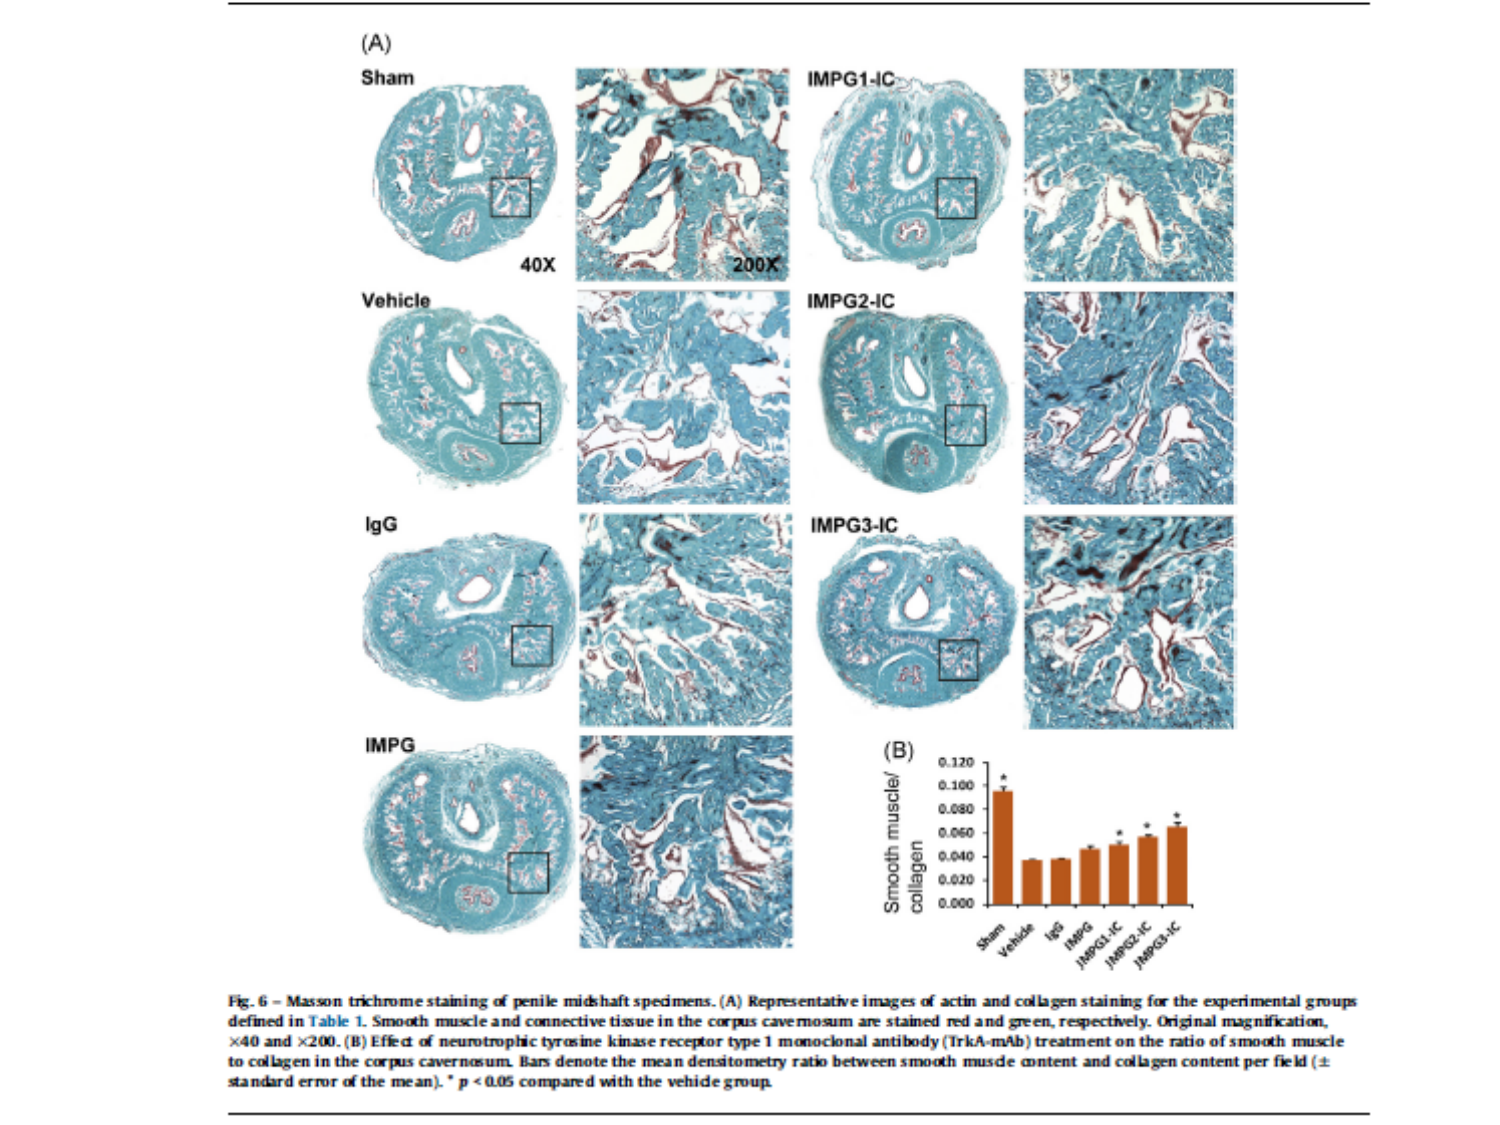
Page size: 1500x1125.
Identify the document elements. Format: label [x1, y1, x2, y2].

picture [174, 0, 1438, 1116]
